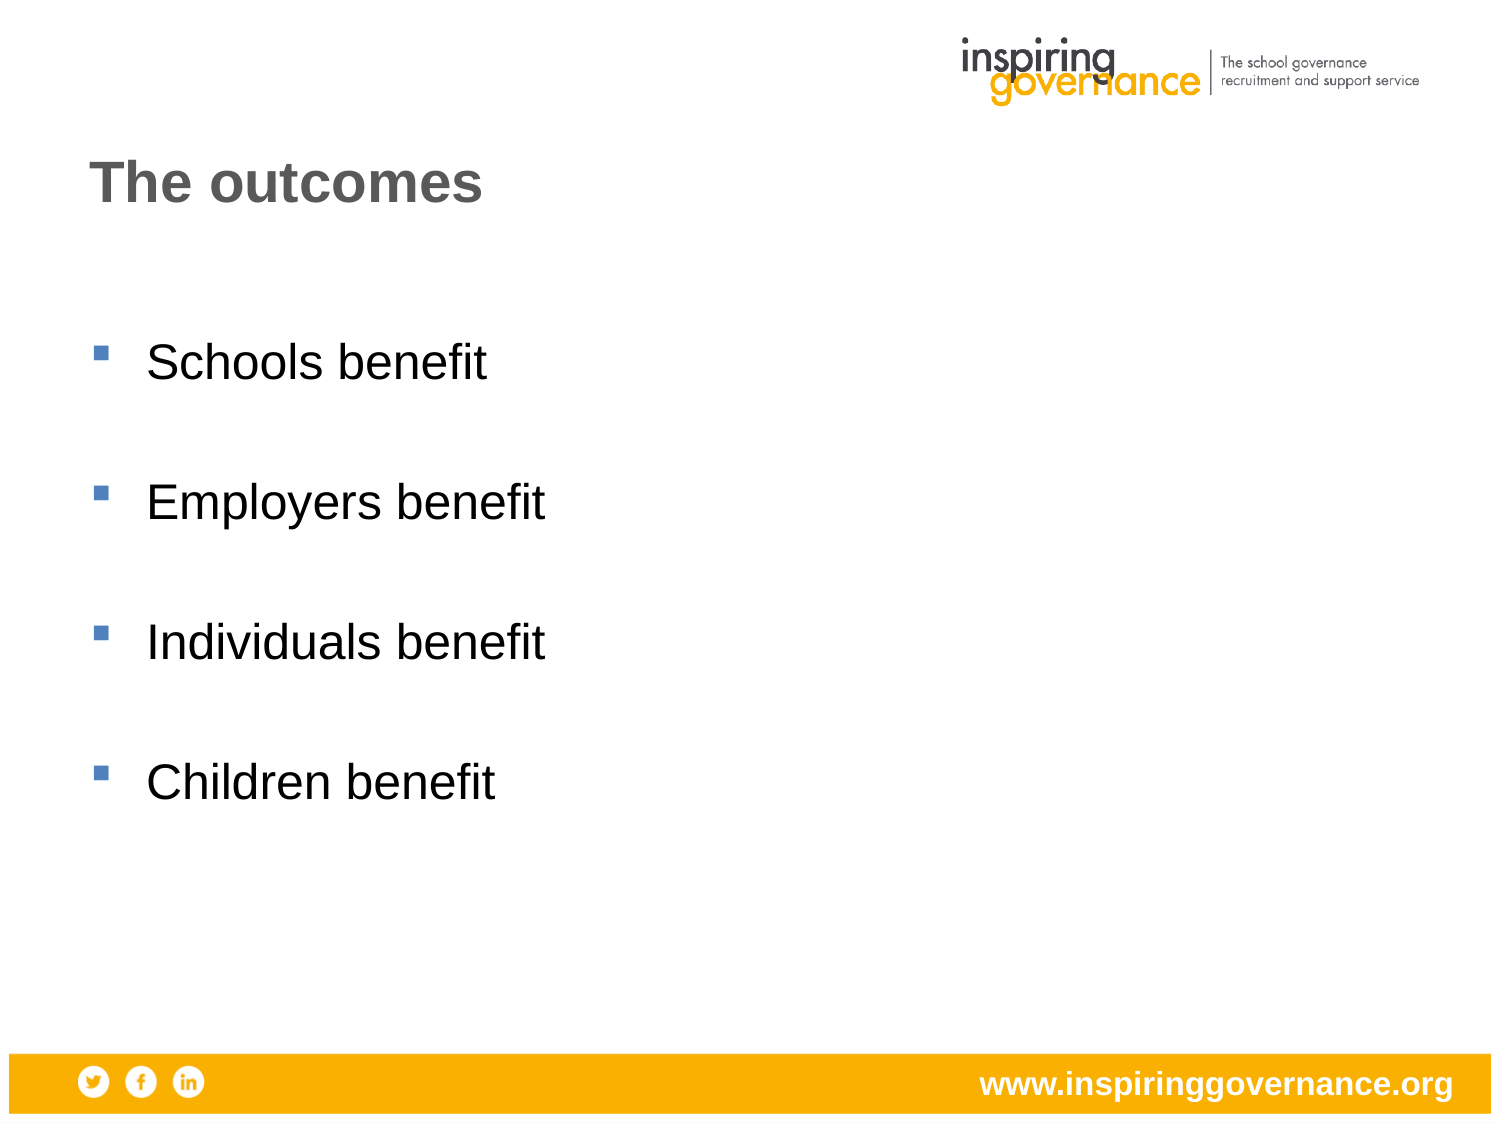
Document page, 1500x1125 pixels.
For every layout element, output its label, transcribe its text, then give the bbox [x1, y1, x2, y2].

title The outcomes [74, 137, 1425, 254]
picture [953, 30, 1425, 115]
picture [0, 1023, 1500, 1125]
list Schools benefit Employers benefit Individuals benefit Children benefit [75, 267, 1425, 492]
